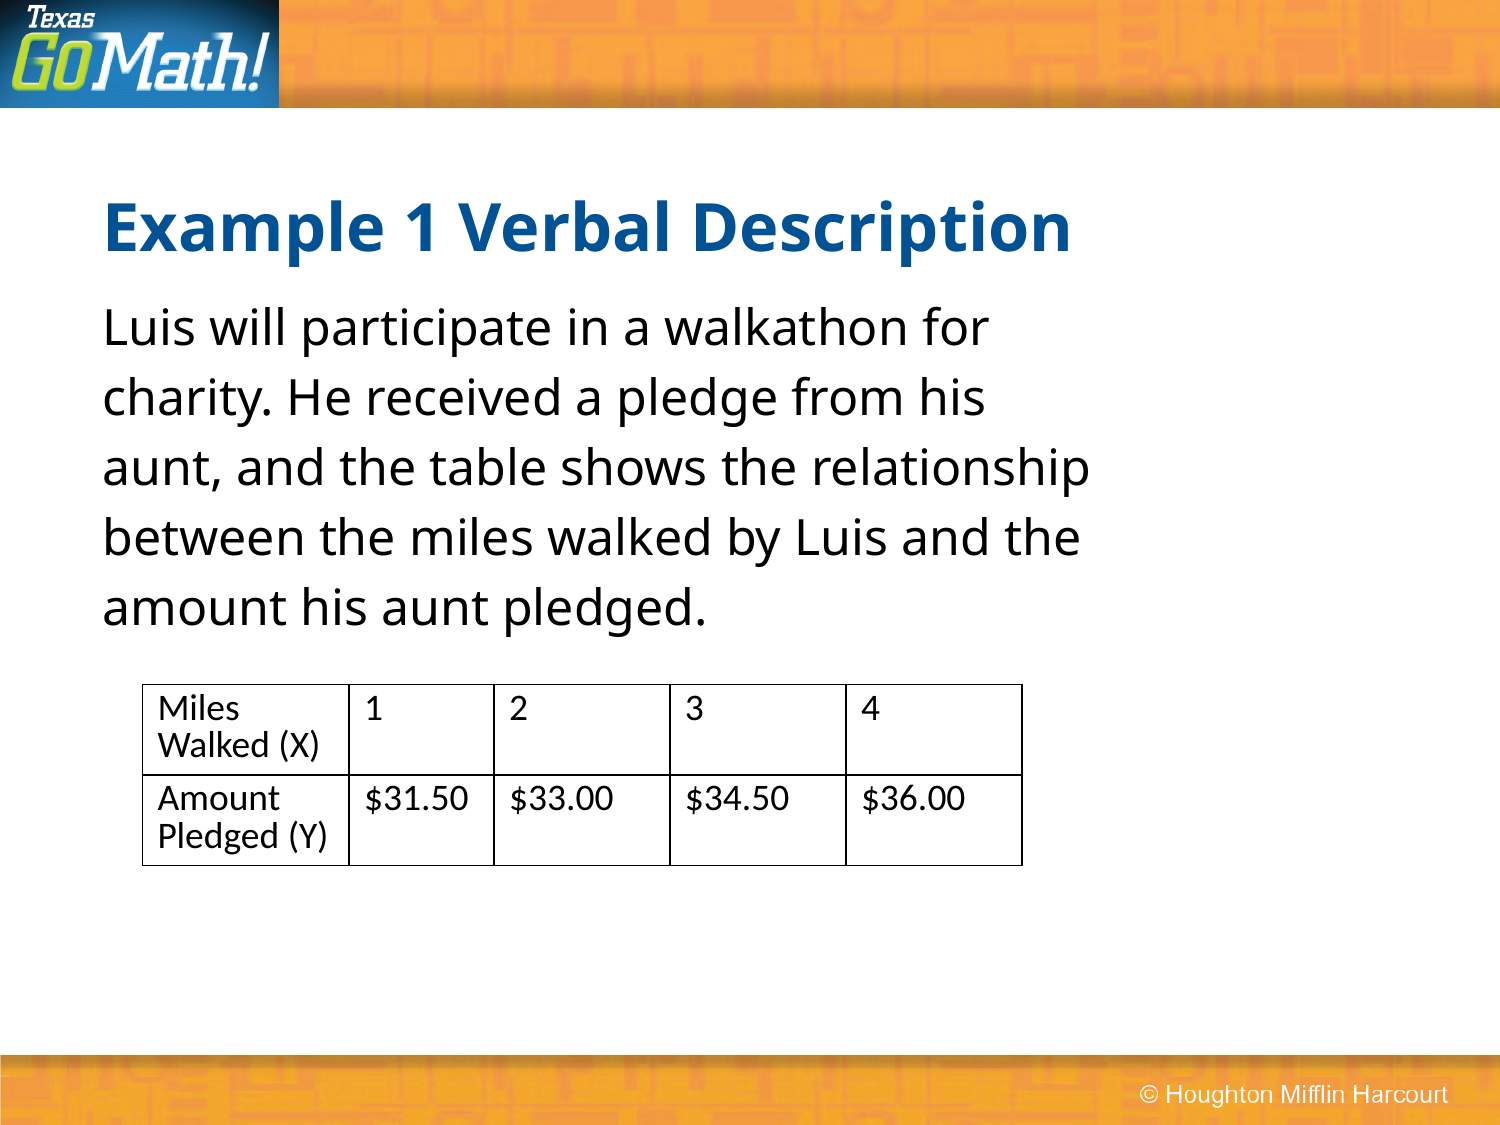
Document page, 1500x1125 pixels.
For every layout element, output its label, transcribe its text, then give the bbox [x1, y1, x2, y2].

picture [0, 1055, 1500, 1125]
title Example 1 Verbal Description [87, 177, 1438, 288]
table_header 1 [350, 685, 493, 774]
table_header Miles Walked (X) [143, 685, 348, 774]
table_header 4 [847, 685, 1021, 774]
picture [0, 0, 1500, 108]
table_cell $36.00 [847, 776, 1021, 865]
table_cell $31.50 [350, 776, 493, 865]
list Luis will participate in a walkathon for charity. He received a pledge from his aunt, and the table shows the relationship between the miles walked by Luis and the amount his aunt pledged. [87, 288, 1438, 945]
table_cell Amount Pledged (Y) [143, 776, 348, 865]
table_header 2 [495, 685, 669, 774]
table_cell $33.00 [495, 776, 669, 865]
table_header 3 [671, 685, 845, 774]
table_cell $34.50 [671, 776, 845, 865]
